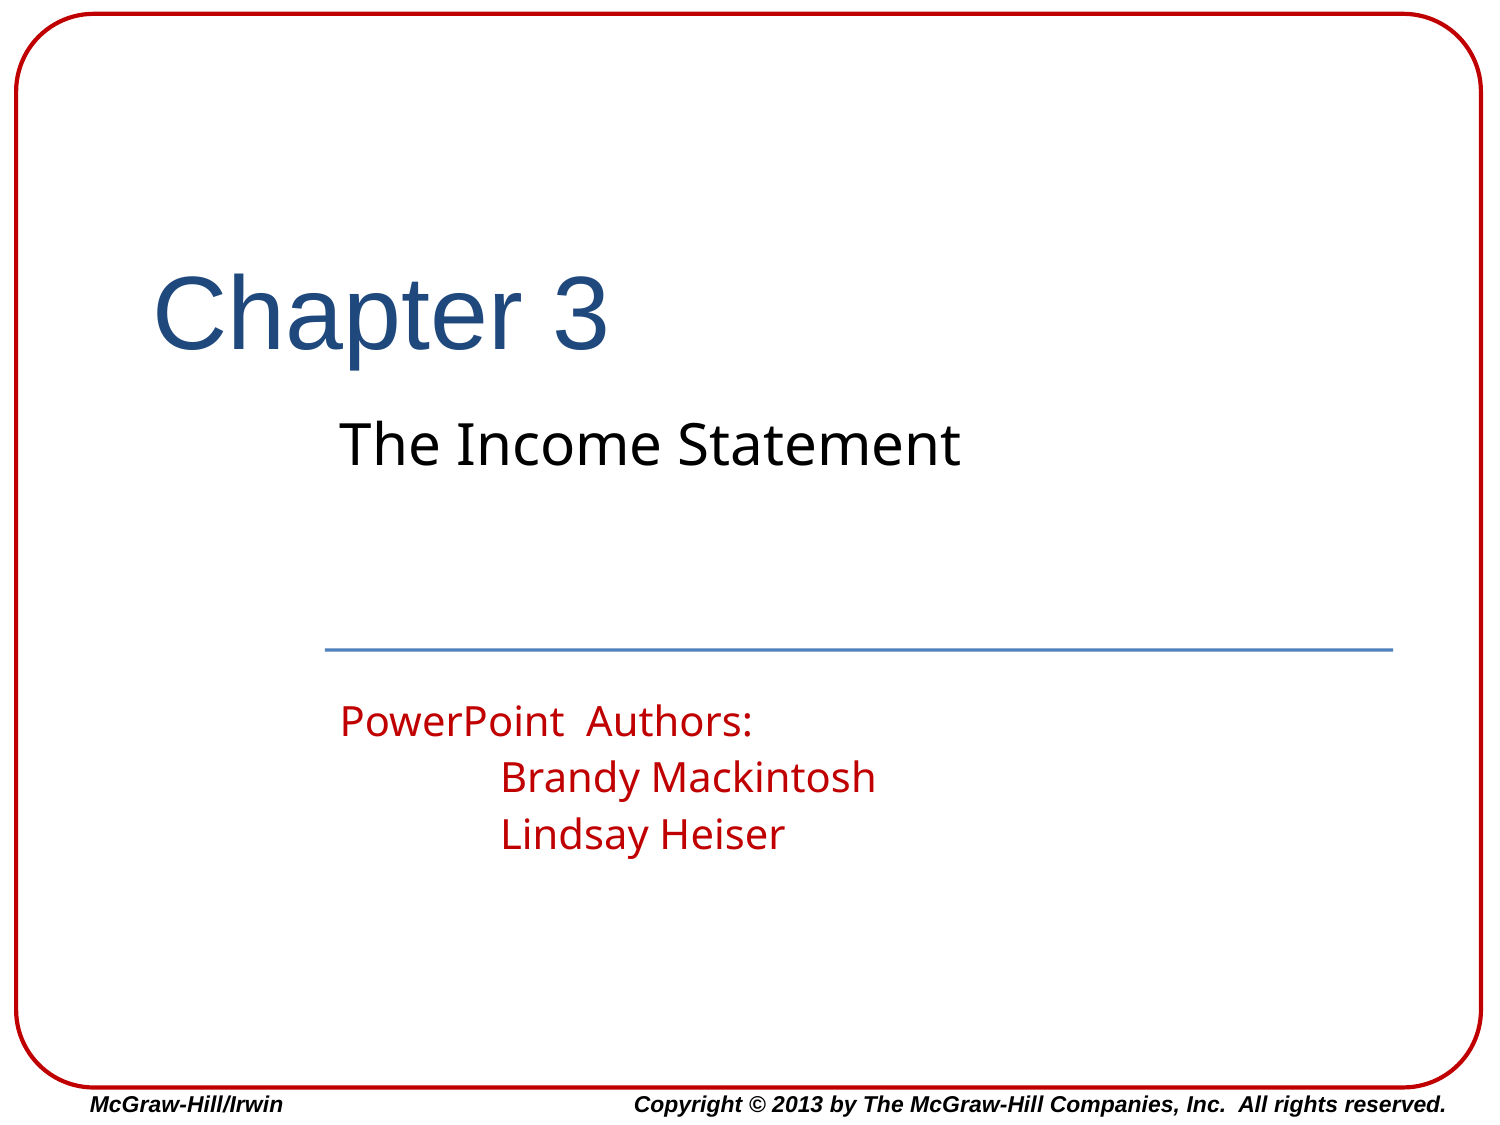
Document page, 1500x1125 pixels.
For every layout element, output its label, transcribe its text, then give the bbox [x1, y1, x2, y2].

title Chapter 3 [137, 237, 1389, 526]
text_box PowerPoint Authors: Brandy Mackintosh Lindsay Heiser [324, 687, 1463, 975]
subtitle The Income Statement [324, 399, 1401, 687]
